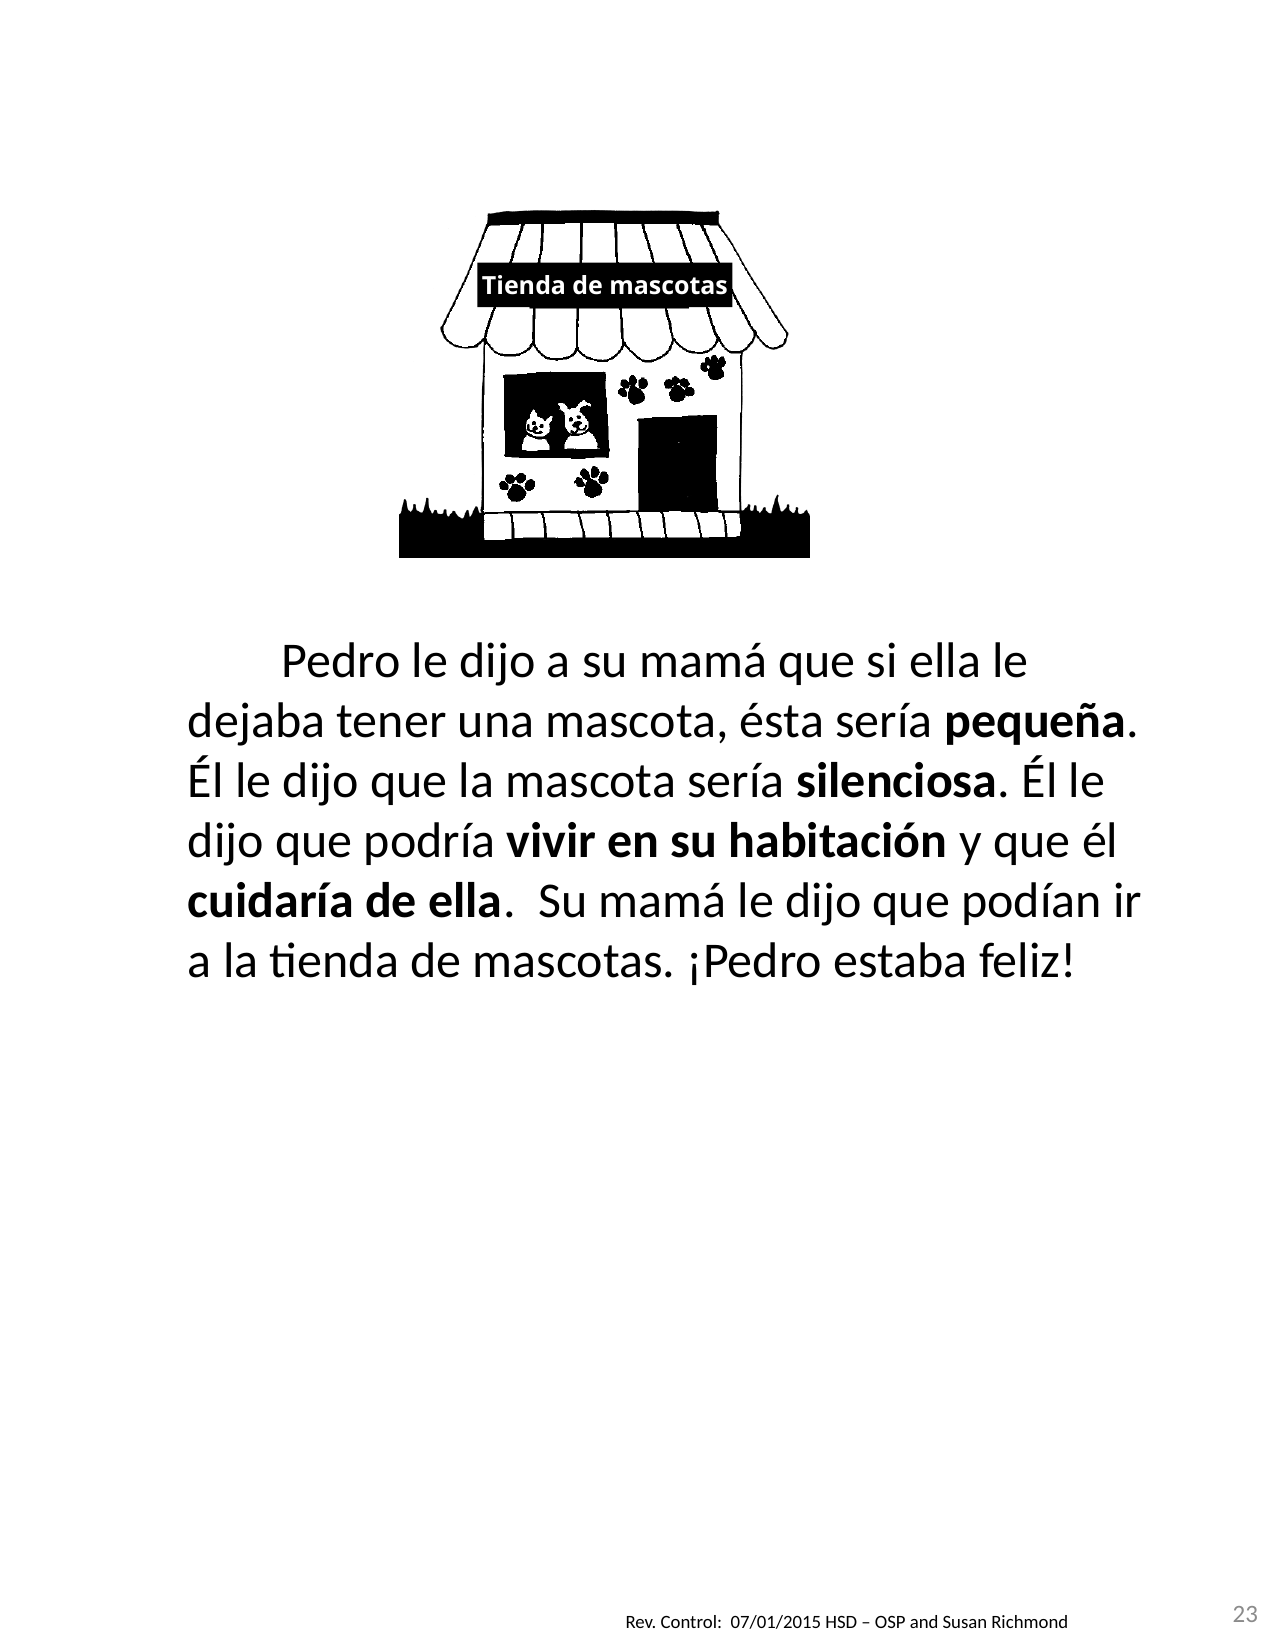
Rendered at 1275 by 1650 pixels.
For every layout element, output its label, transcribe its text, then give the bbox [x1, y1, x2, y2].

slide_number 23 [1136, 1581, 1275, 1645]
text_box Pedro le dijo a su mamá que si ella le dejaba tener una mascota, ésta sería pequeña. Él le dijo que la mascota sería silenciosa. Él le dijo que podría vivir en su habitación y que él cuidaría de ella. Su mamá le dijo que podían ir a la tienda de mascotas. ¡Pedro estaba feliz! [173, 620, 1188, 1045]
picture [399, 199, 811, 558]
